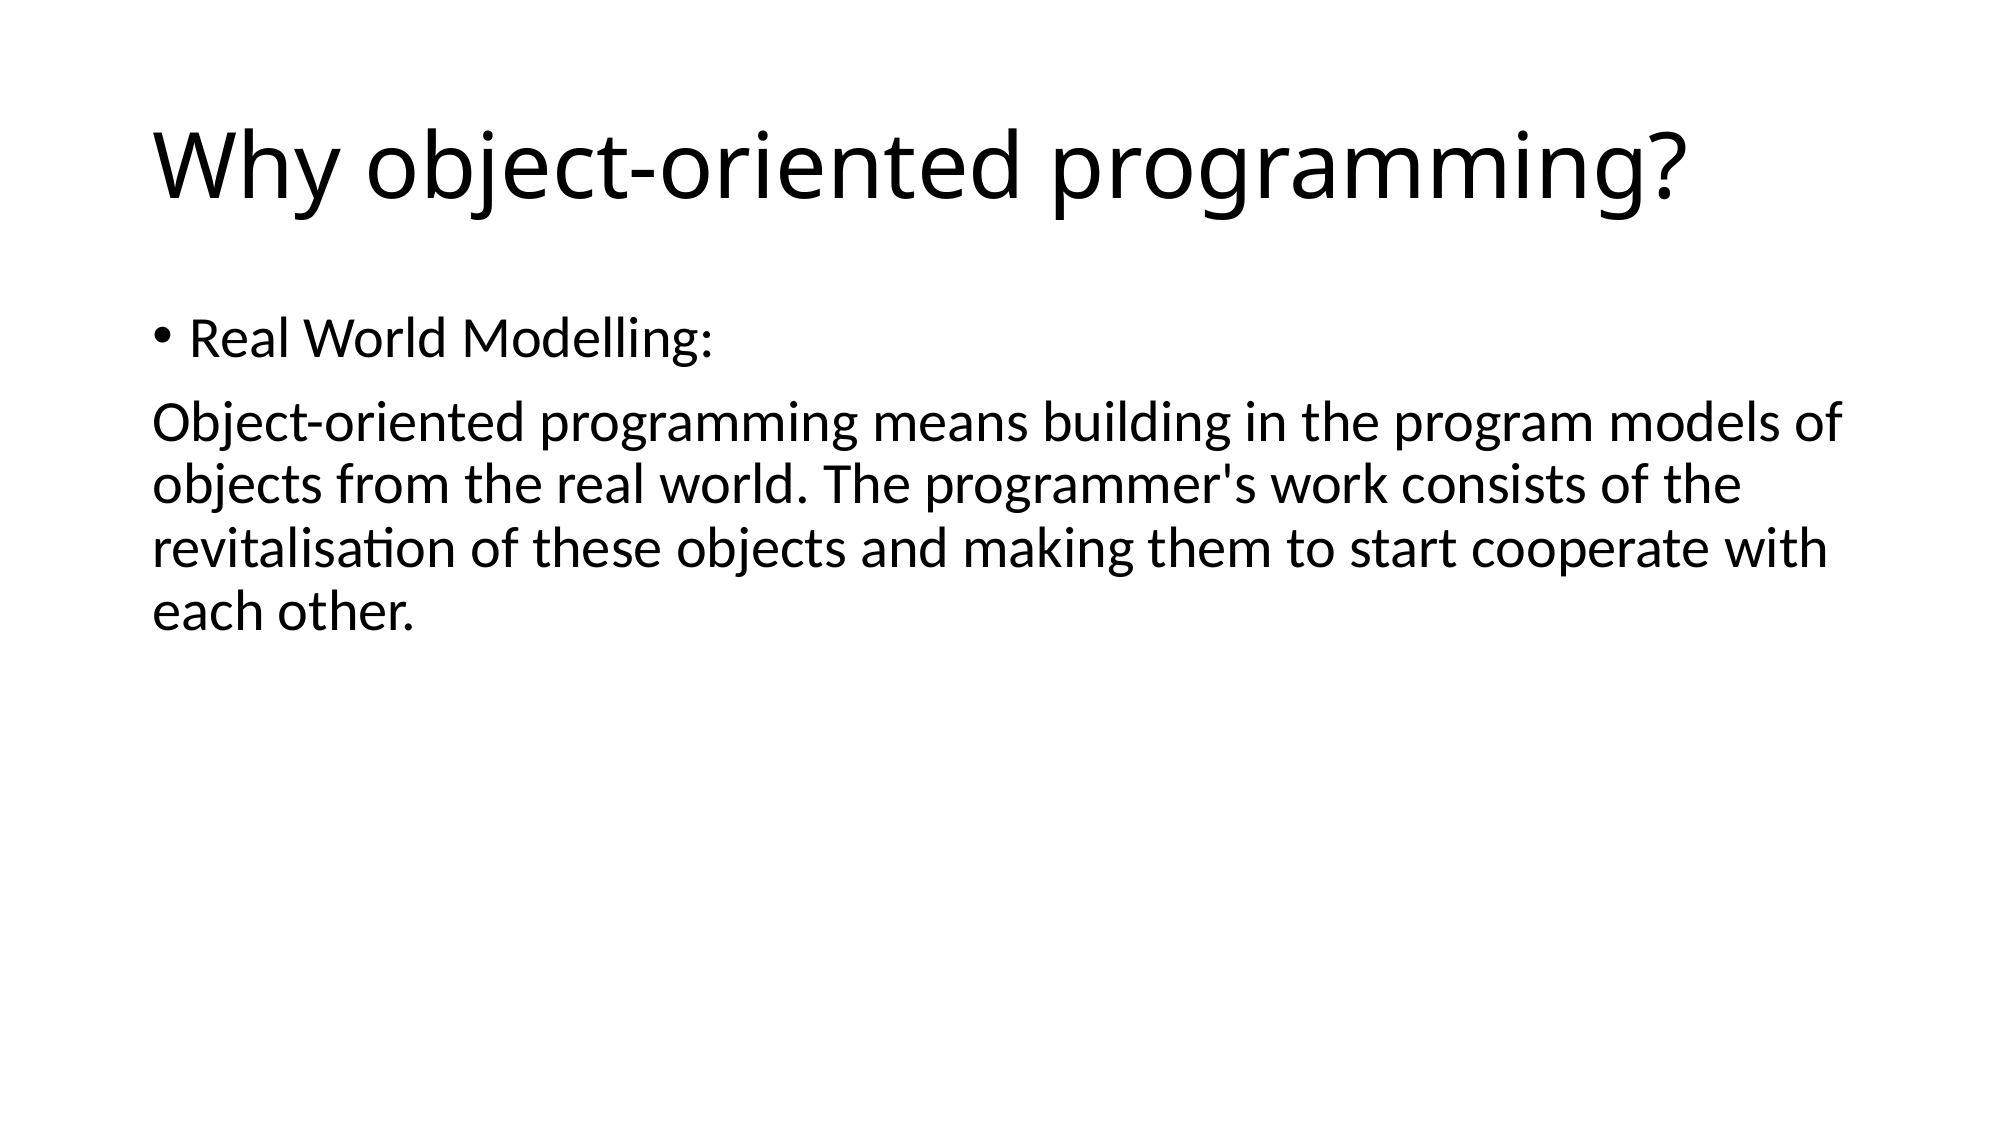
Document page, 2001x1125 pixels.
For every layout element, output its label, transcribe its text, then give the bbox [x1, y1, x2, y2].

list Real World Modelling: Object-oriented programming means building in the program models of objects from the real world. The programmer's work consists of the revitalisation of these objects and making them to start cooperate with each other. [137, 299, 1863, 1014]
title Why object-oriented programming? [137, 59, 1863, 278]
